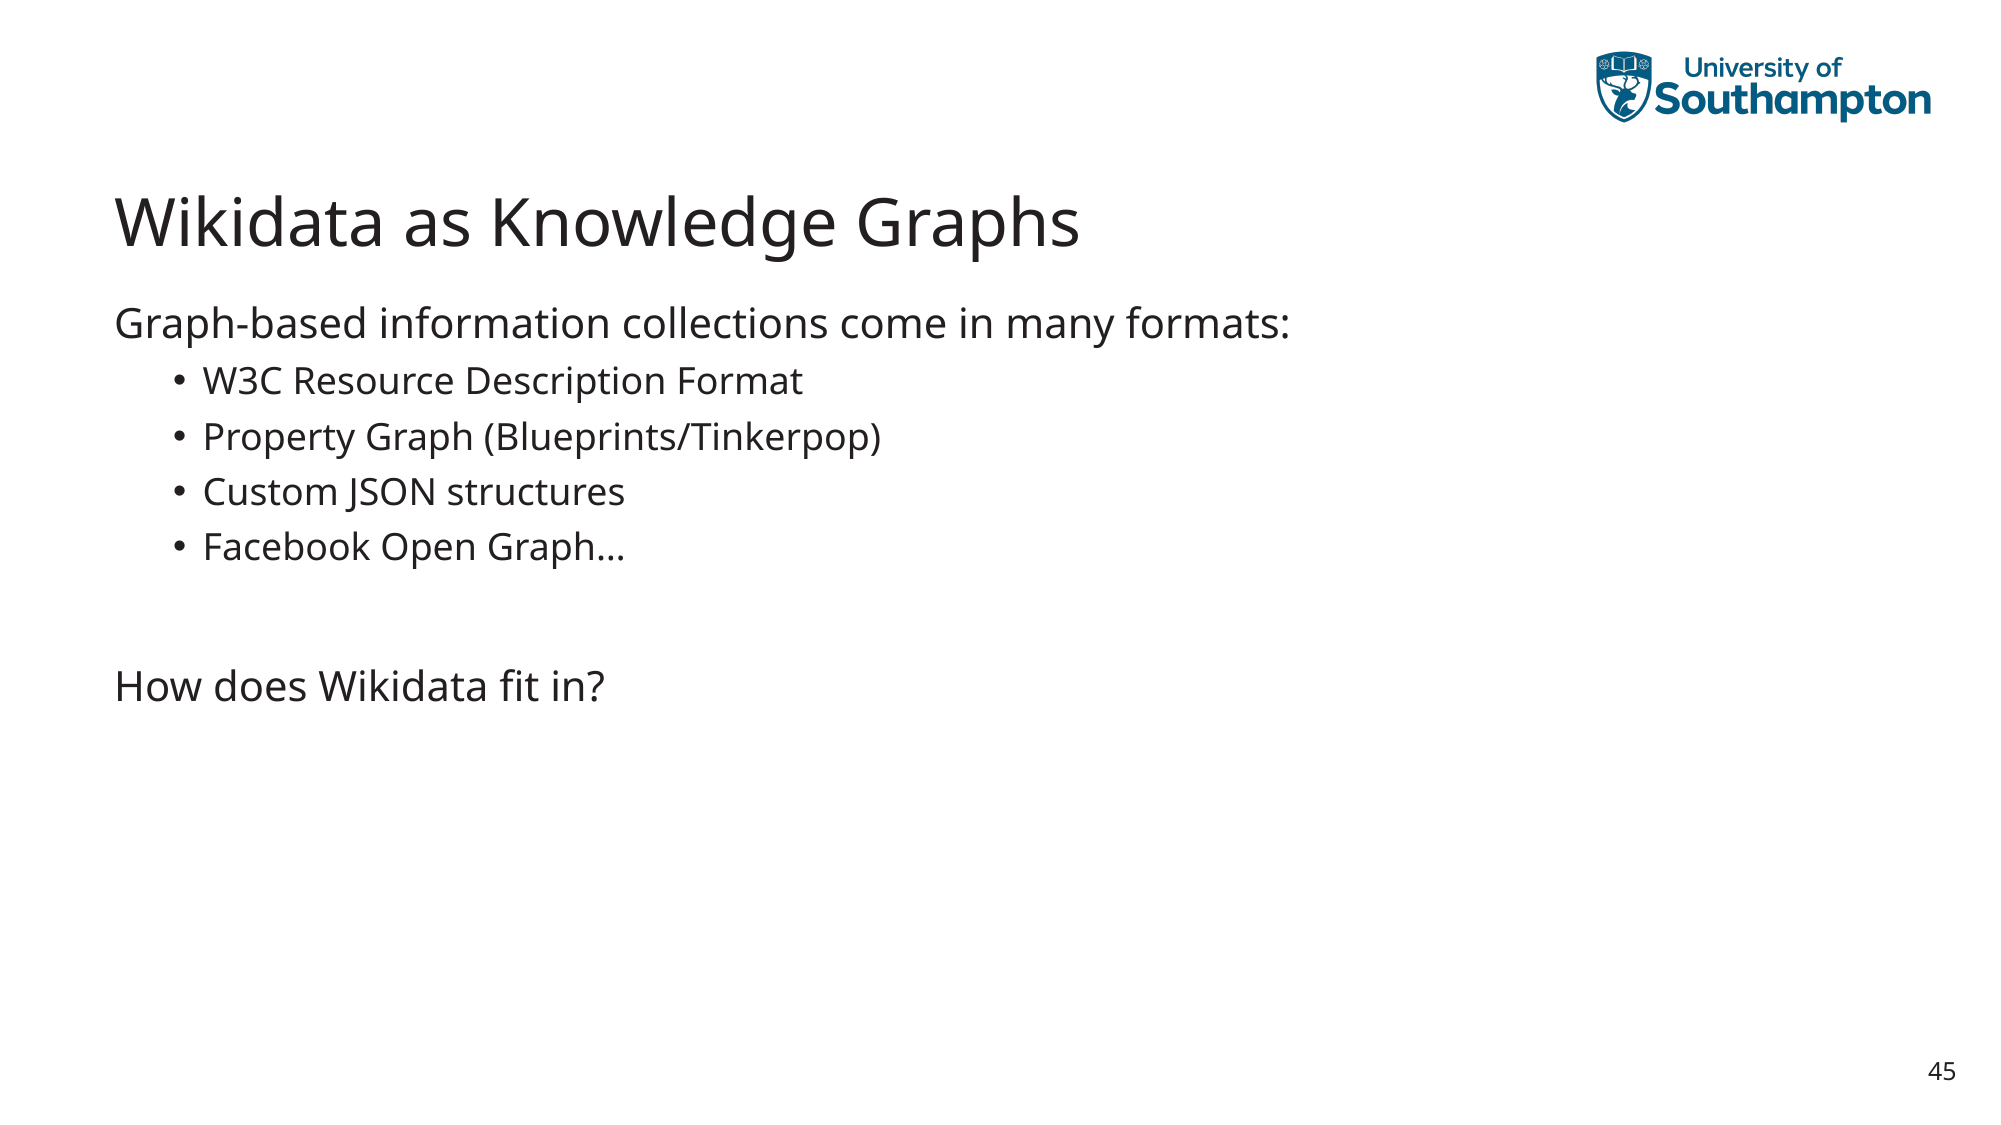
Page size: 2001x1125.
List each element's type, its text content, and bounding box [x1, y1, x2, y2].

picture [1689, 97, 1698, 108]
picture [1527, 0, 2000, 220]
picture [1758, 97, 1766, 113]
picture [1626, 76, 1636, 88]
picture [1847, 97, 1857, 108]
picture [1730, 97, 1736, 113]
title Wikidata as Knowledge Graphs [102, 113, 1898, 268]
picture [1782, 97, 1791, 108]
picture [1808, 97, 1815, 113]
picture [1607, 76, 1624, 88]
picture [1600, 80, 1617, 111]
picture [1823, 97, 1830, 113]
picture [1890, 97, 1900, 108]
picture [1626, 78, 1648, 111]
list Graph-based information collections come in many formats: W3C Resource Description Format Property Graph (Blueprints/Tinkerpop) Custom JSON structures Facebook Open Graph… How does Wikidata fit in? [102, 290, 1898, 1024]
